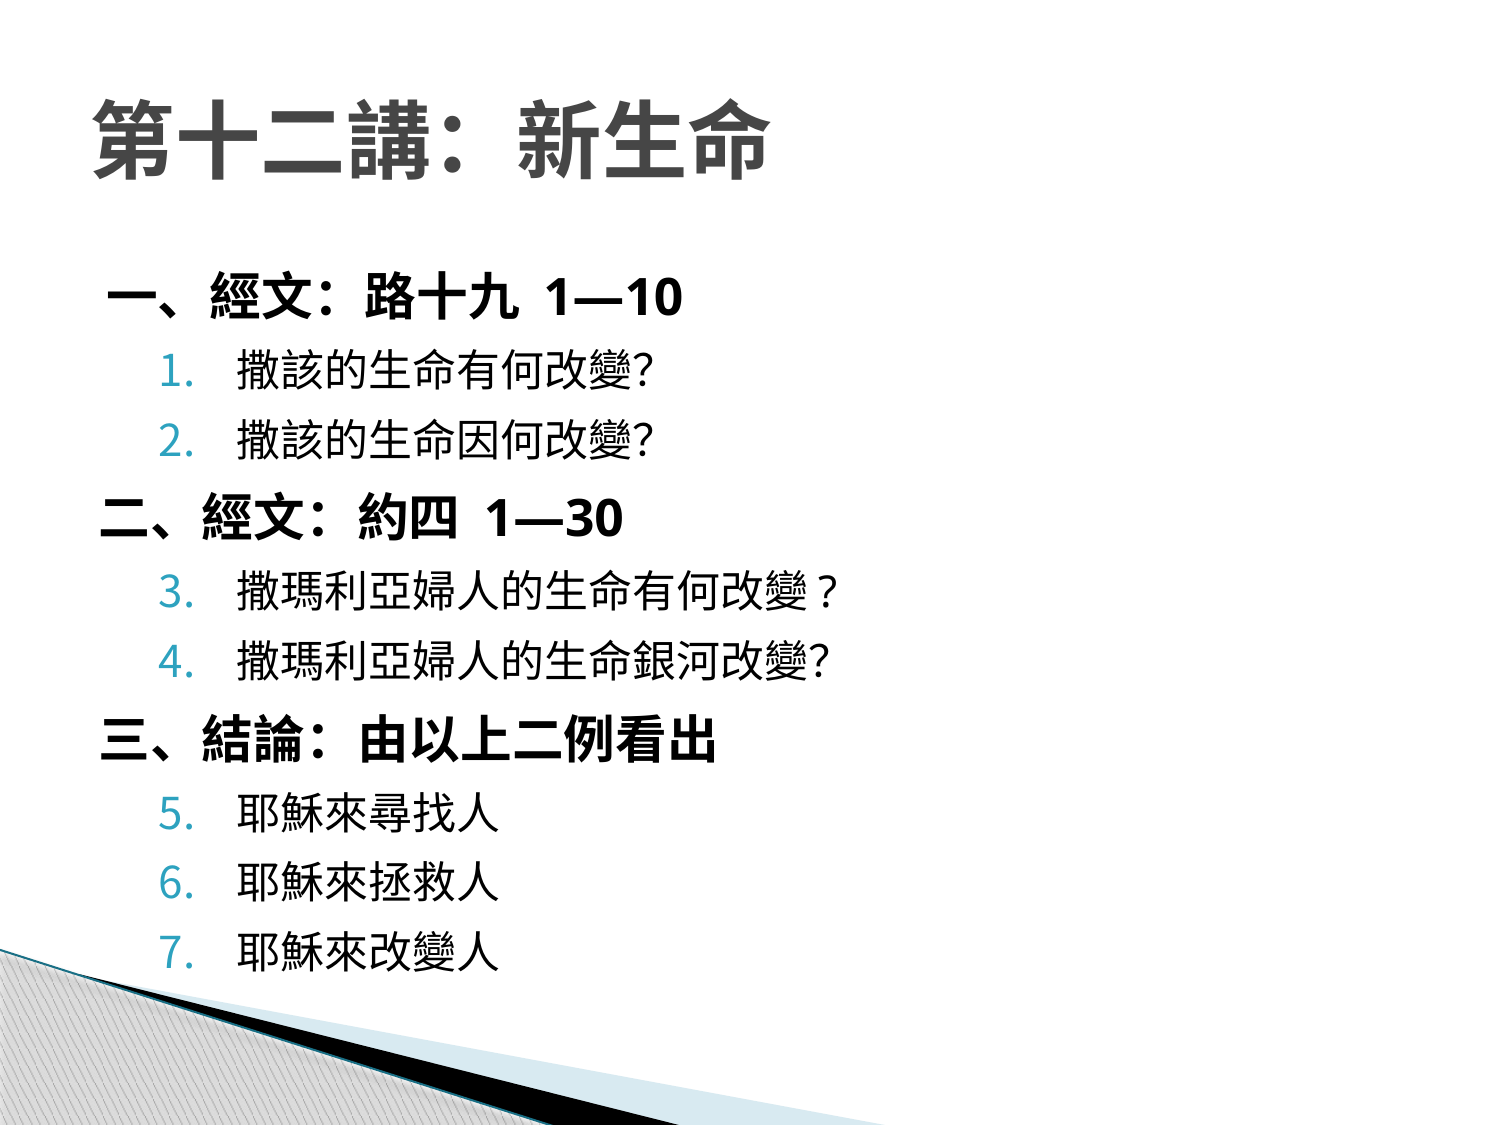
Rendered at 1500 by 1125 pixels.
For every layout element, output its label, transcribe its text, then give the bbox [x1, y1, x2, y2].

title 第十二講：新生命 [75, 45, 1425, 233]
list 一、經文：路十九 1—10 撒該的生命有何改變？ 撒該的生命因何改變？ 二、經文：約四 1—30 撒瑪利亞婦人的生命有何改變? 撒瑪利亞婦人的生命銀河改變？ 三、結論：由以上二例看出 耶穌來尋找人 耶穌來拯救人 耶穌來改變人 [75, 243, 1425, 986]
